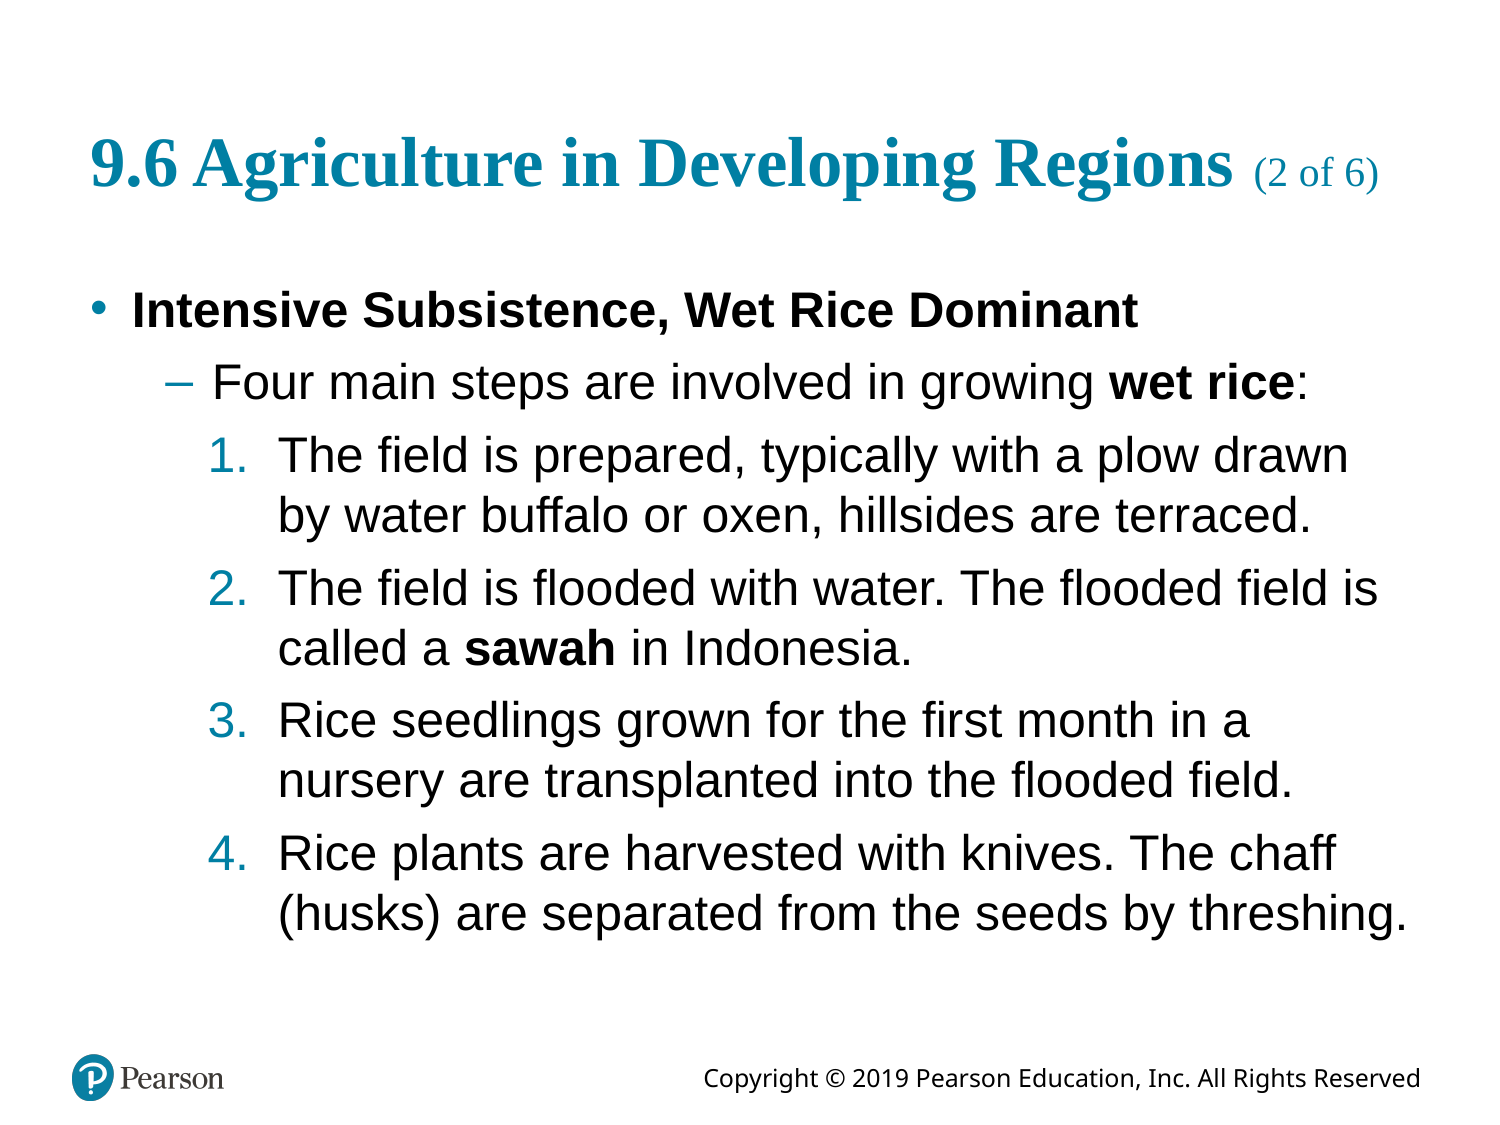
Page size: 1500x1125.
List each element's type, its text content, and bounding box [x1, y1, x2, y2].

picture [72, 1054, 88, 1070]
picture [80, 1063, 106, 1088]
picture [72, 1087, 83, 1101]
title 9.6 Agriculture in Developing Regions (2 of 6) [75, 35, 1425, 216]
picture [98, 1054, 224, 1101]
list Intensive Subsistence, Wet Rice Dominant Four main steps are involved in growing wet rice: The field is prepared, typically with a plow drawn by water buffalo or oxen, hillsides are terraced. The field is flooded with water. The flooded field is called a sawah in Indonesia. Rice seedlings grown for the first month in a nursery are transplanted into the flooded field. Rice plants are harvested with knives. The chaff (husks) are separated from the seeds by threshing. [75, 262, 1425, 954]
